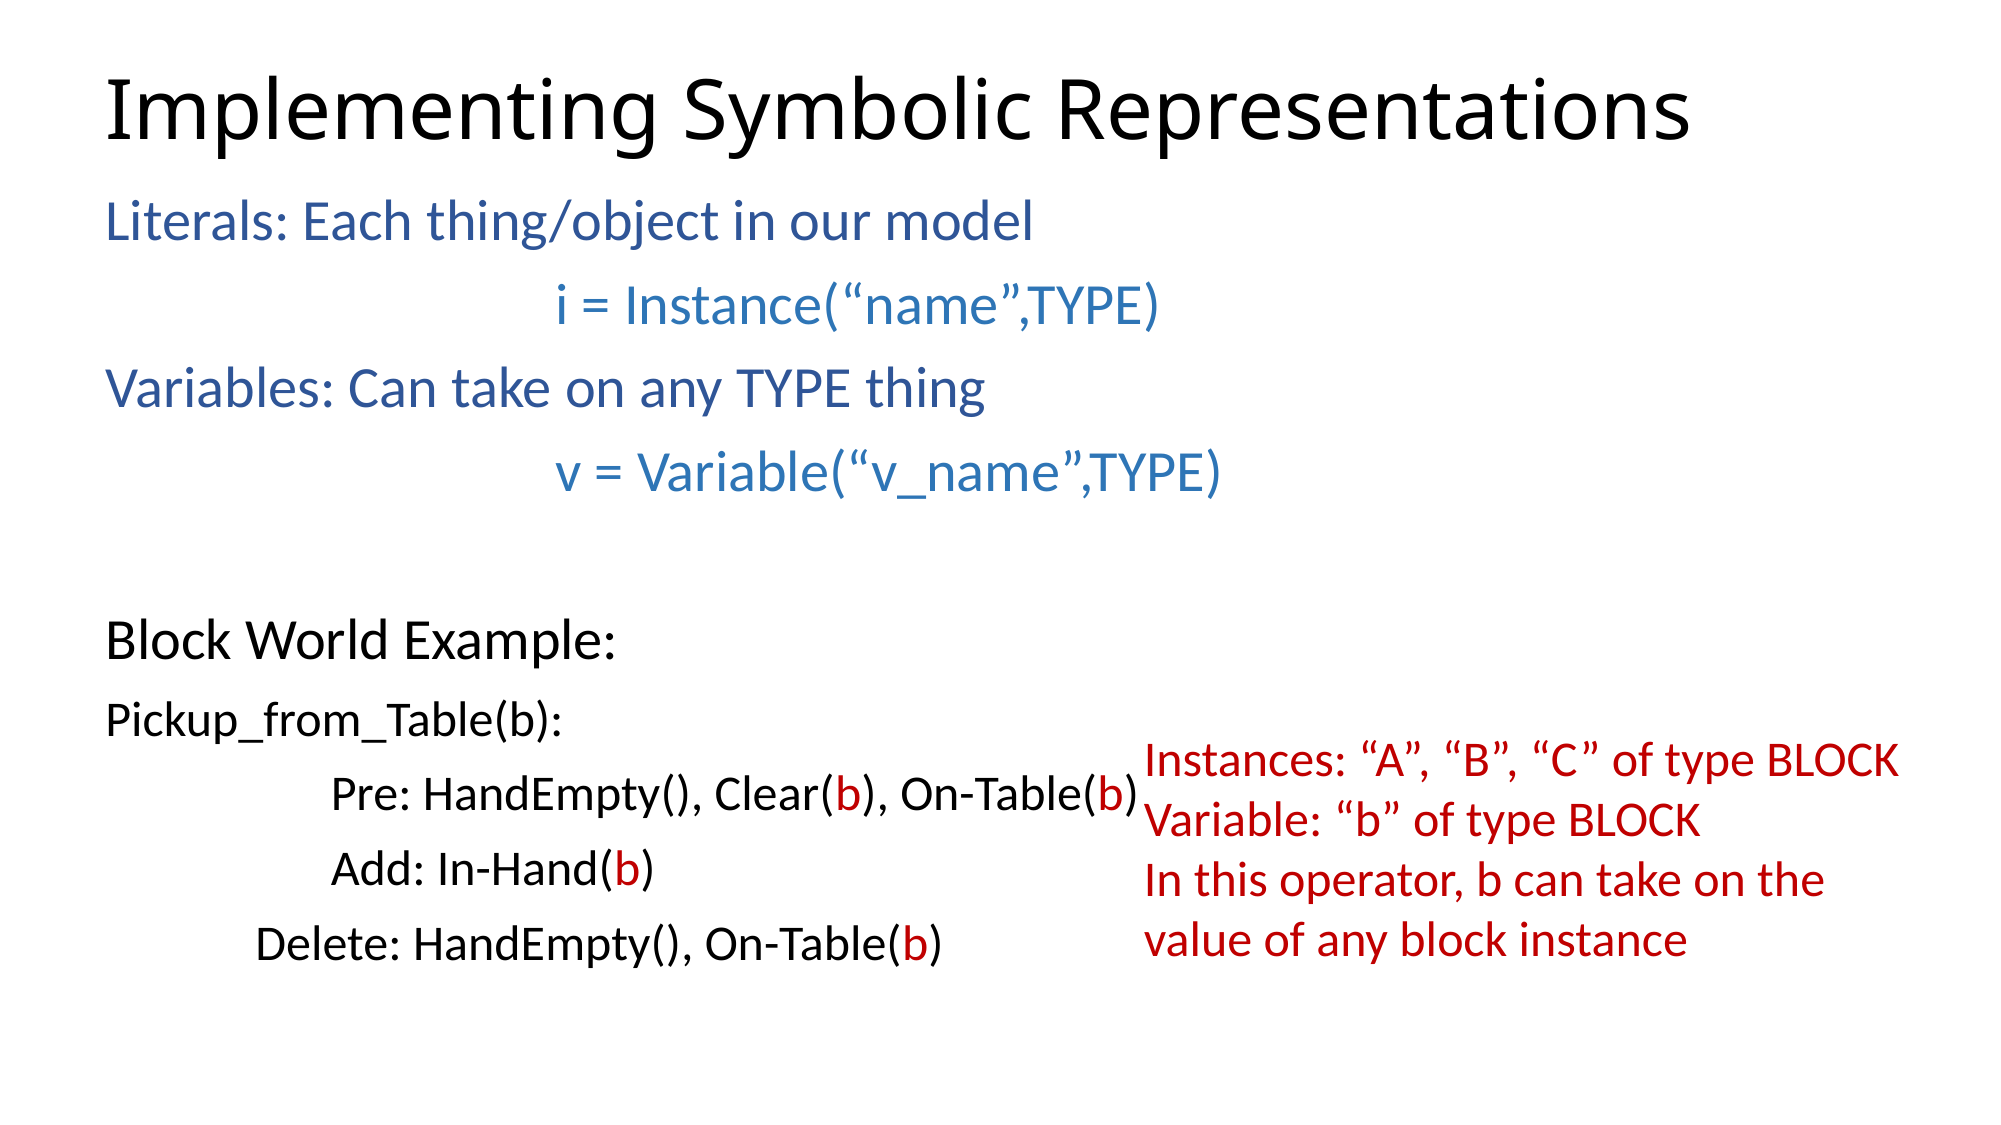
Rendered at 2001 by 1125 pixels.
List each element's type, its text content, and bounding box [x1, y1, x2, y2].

title Implementing Symbolic Representations [90, 60, 1816, 164]
list Literals: Each thing/object in our model i = Instance(“name”,TYPE) Variables: Can take on any TYPE thing v = Variable(“v_name”,TYPE) Block World Example: Pickup_from_Table(b): Pre: HandEmpty(), Clear(b), On-Table(b) Add: In-Hand(b) Delete: HandEmpty(), On-Table(b) [90, 182, 1816, 518]
text_box Instances: “A”, “B”, “C” of type BLOCK Variable: “b” of type BLOCK In this operator, b can take on the value of any block instance [1129, 718, 1936, 974]
